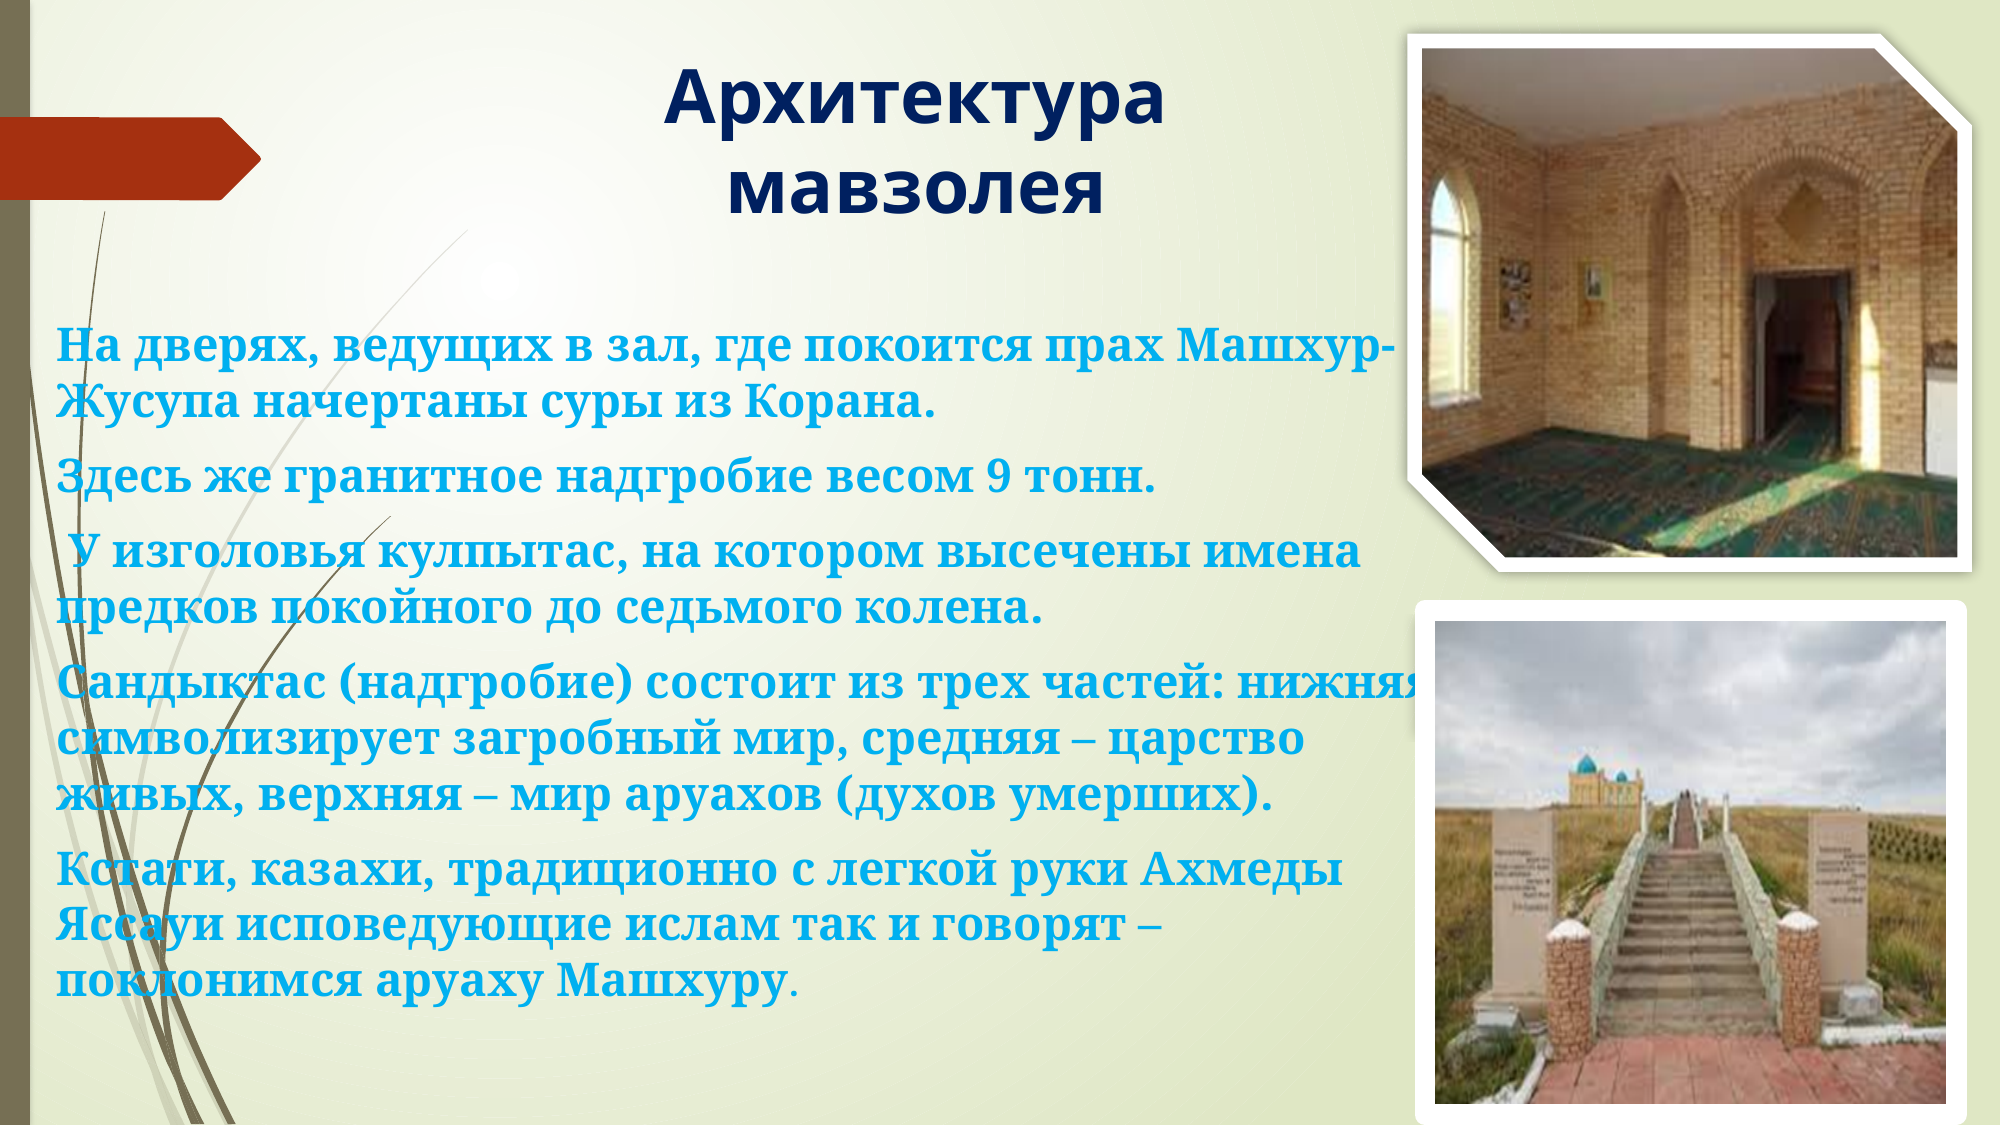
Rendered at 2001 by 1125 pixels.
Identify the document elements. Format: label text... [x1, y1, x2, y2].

title Архитектура мавзолея [491, 41, 1361, 259]
picture [1435, 620, 1947, 1105]
picture [1414, 40, 1965, 565]
list На дверях, ведущих в зал, где покоится прах Машхур-Жусупа начертаны суры из Корана. Здесь же гранитное надгробие весом 9 тонн. У изголовья кулпытас, на котором высечены имена предков покойного до седьмого колена. Сандыктас (надгробие) состоит из трех частей: нижняя символизирует загробный мир, средняя – царство живых, верхняя – мир аруахов (духов умерших). Кстати, казахи, традиционно с легкой руки Ахмеды Яссауи исповедующие ислам так и говорят – поклонимся аруаху Машхуру. [41, 307, 1455, 1022]
